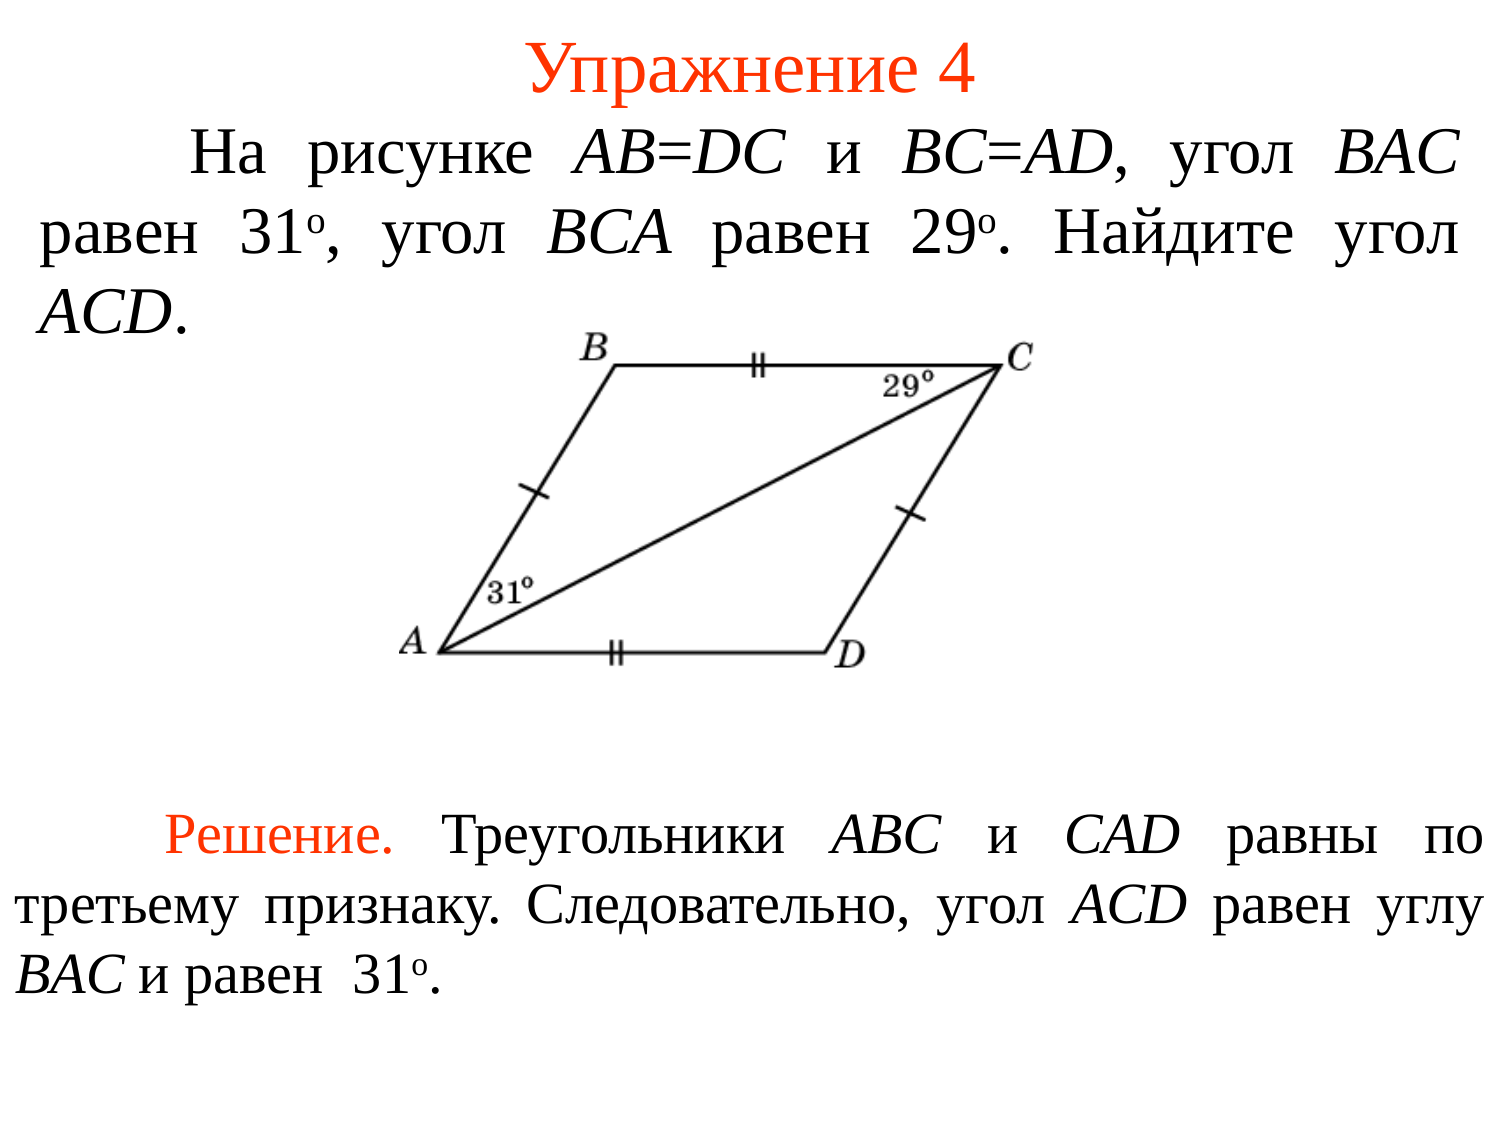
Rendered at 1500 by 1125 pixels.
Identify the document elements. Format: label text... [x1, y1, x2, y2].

text_box Решение. Треугольники ABC и CAD равны по третьему признаку. Следовательно, угол ACD равен углу BAC и равен 31o. [0, 787, 1500, 1013]
picture [399, 324, 1035, 680]
text_box На рисунке AB=DC и BC=AD, угол BAC равен 31o, угол BCA равен 29o. Найдите угол ACD. [24, 99, 1475, 355]
title Упражнение 4 [112, 24, 1388, 99]
